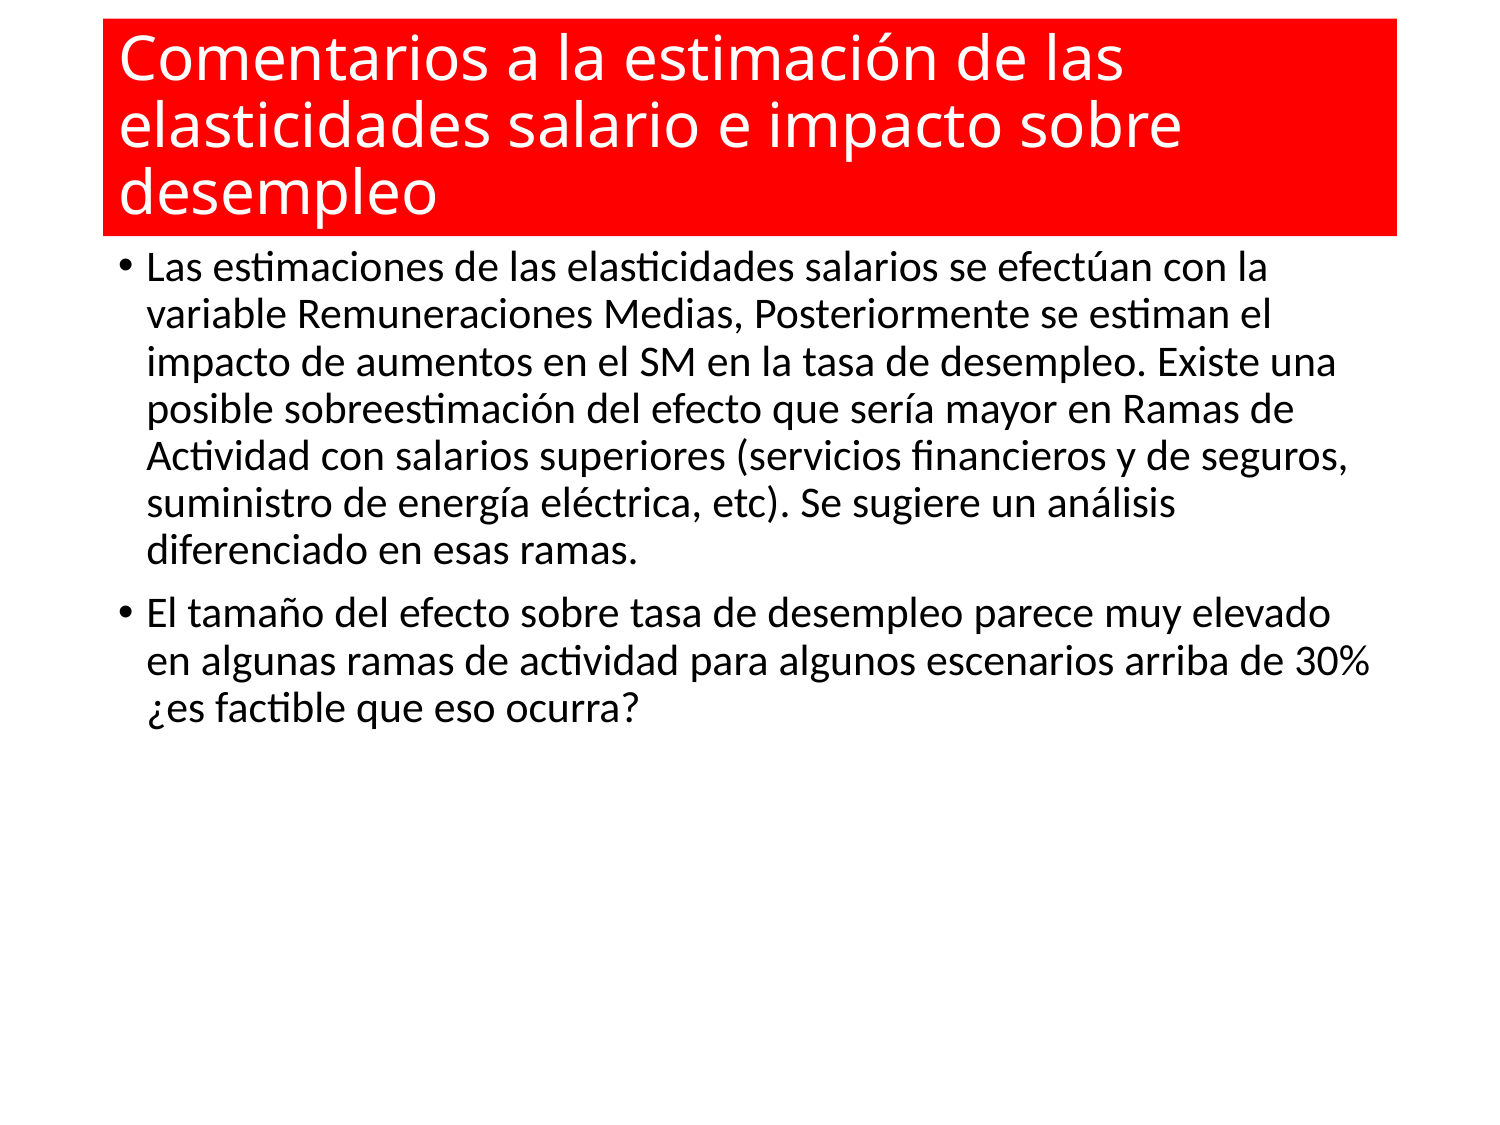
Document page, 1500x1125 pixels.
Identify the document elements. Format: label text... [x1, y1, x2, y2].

title Comentarios a la estimación de las elasticidades salario e impacto sobre desempleo [103, 18, 1397, 236]
list Las estimaciones de las elasticidades salarios se efectúan con la variable Remuneraciones Medias, Posteriormente se estiman el impacto de aumentos en el SM en la tasa de desempleo. Existe una posible sobreestimación del efecto que sería mayor en Ramas de Actividad con salarios superiores (servicios financieros y de seguros, suministro de energía eléctrica, etc). Se sugiere un análisis diferenciado en esas ramas. El tamaño del efecto sobre tasa de desempleo parece muy elevado en algunas ramas de actividad para algunos escenarios arriba de 30% ¿es factible que eso ocurra? [103, 236, 1397, 1099]
